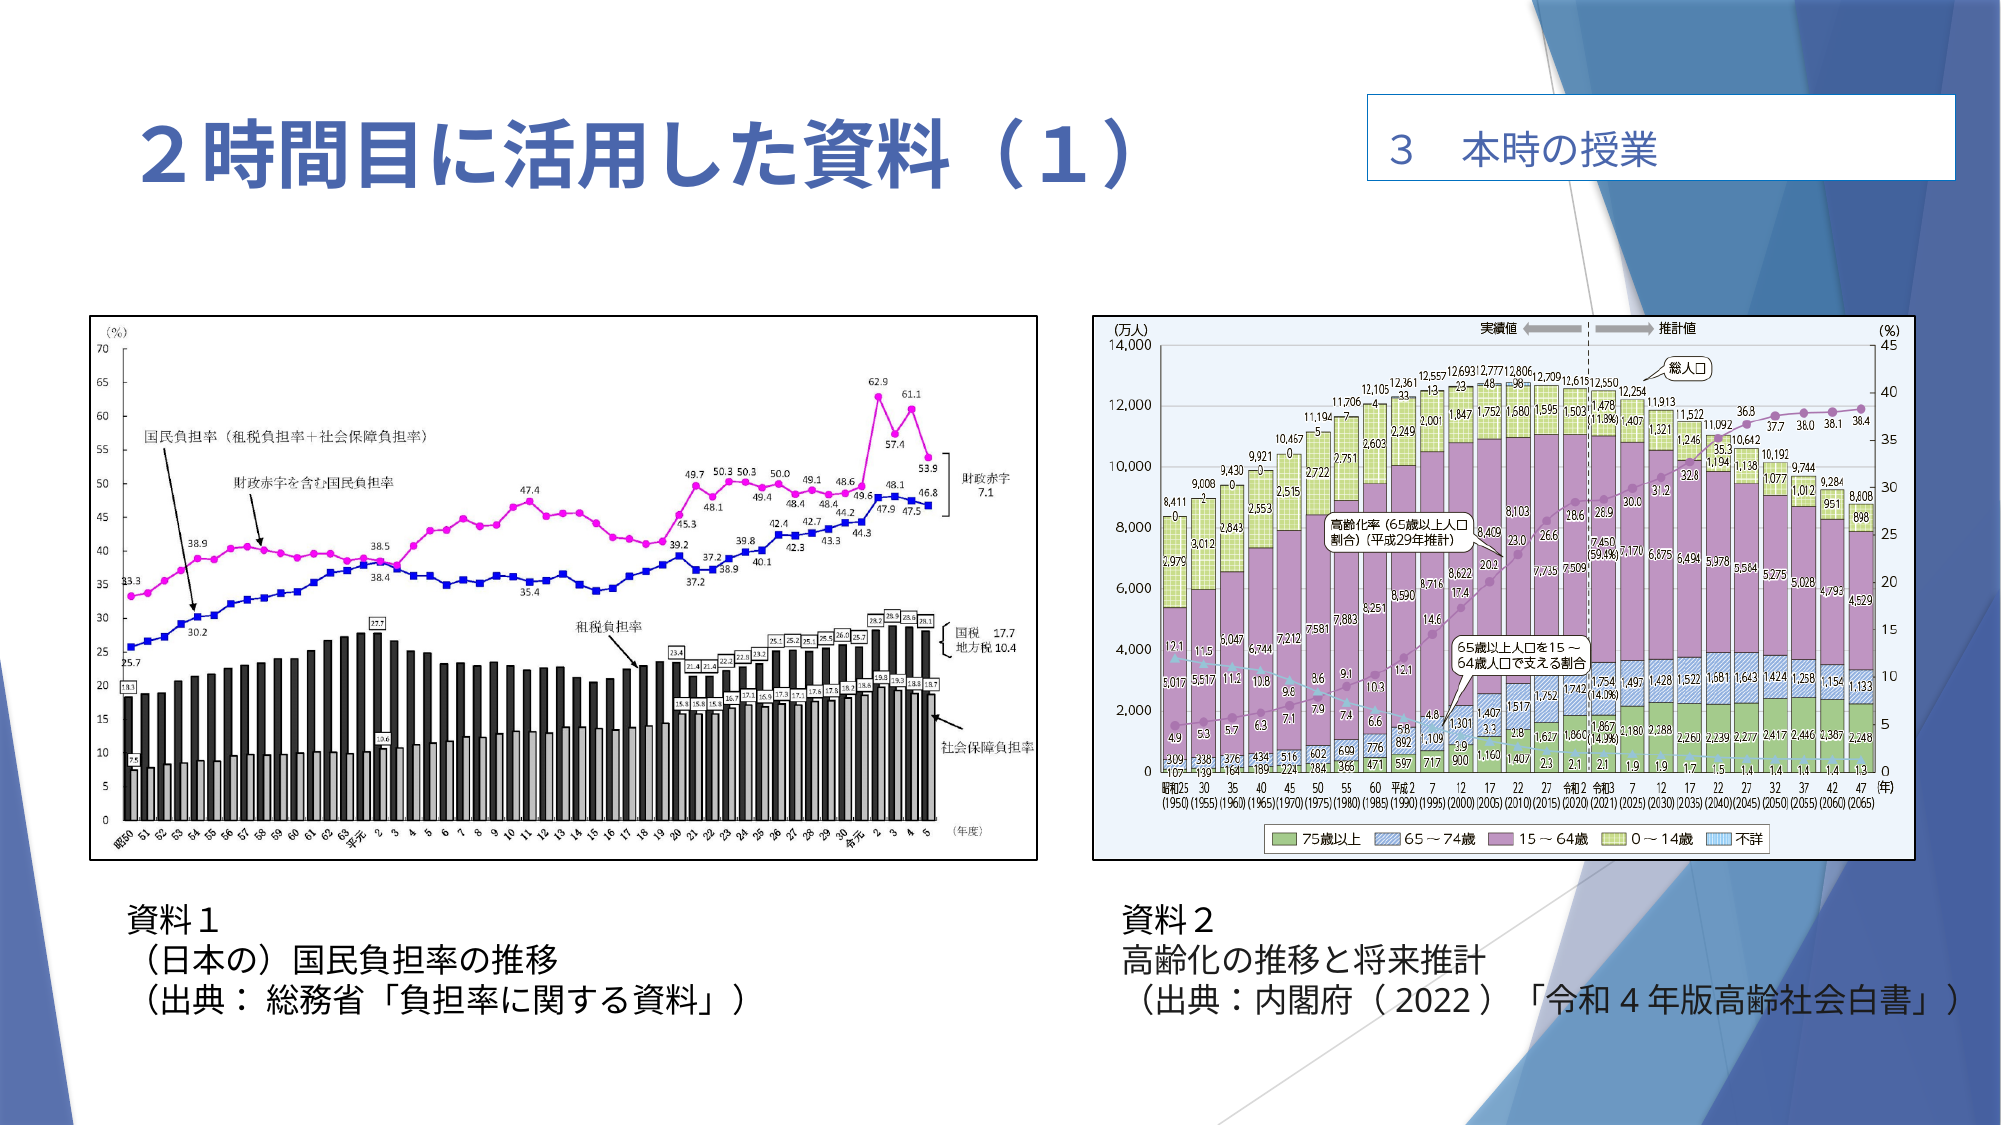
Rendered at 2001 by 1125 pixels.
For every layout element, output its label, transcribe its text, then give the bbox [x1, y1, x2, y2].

picture [90, 316, 1037, 860]
picture [1093, 316, 1915, 860]
title ２時間目に活用した資料（１） [111, 99, 1522, 317]
text_box ３ 本時の授業 [1367, 94, 1956, 181]
text_box 資料１ （日本の）国民負担率の推移 （出典： 総務省「負担率に関する資料」） [111, 891, 1106, 1027]
text_box 資料２ 高齢化の推移と将来推計 （出典：内閣府（2022）「令和4年版高齢社会白書」） [1106, 891, 2000, 1027]
